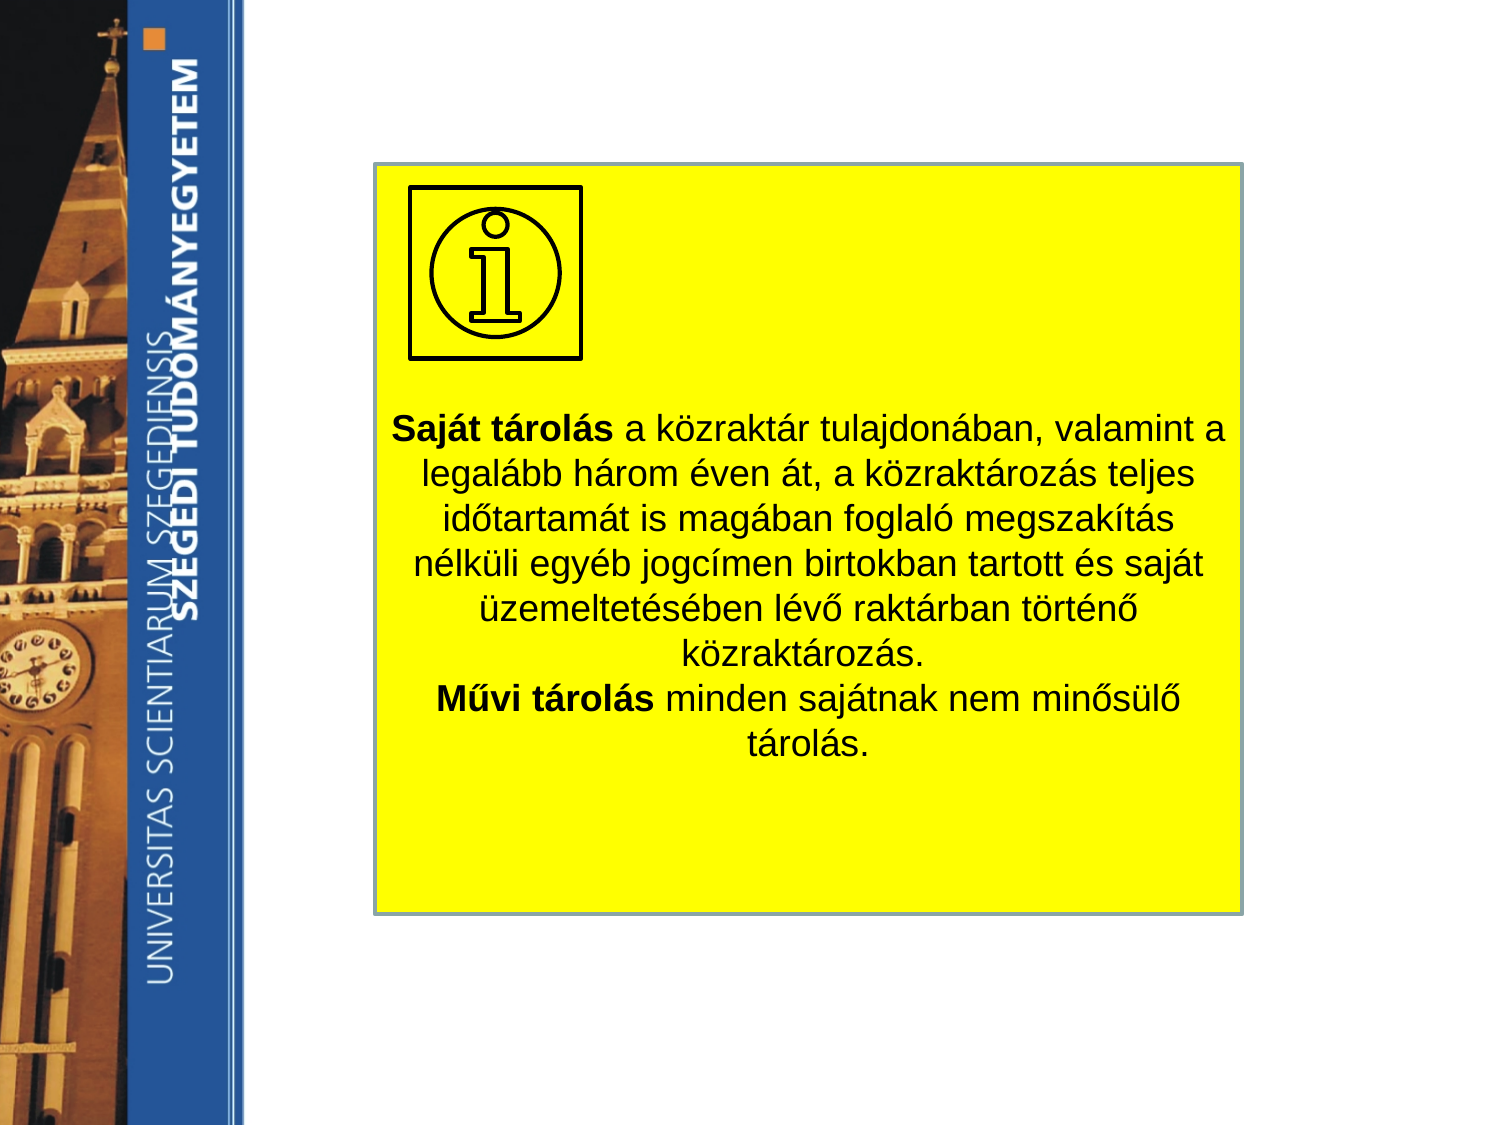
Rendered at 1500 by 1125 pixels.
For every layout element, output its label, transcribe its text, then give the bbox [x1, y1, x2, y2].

text_box Saját tárolás a közraktár tulajdonában, valamint a legalább három éven át, a közraktározás teljes időtartamát is magában foglaló megszakítás nélküli egyéb jogcímen birtokban tartott és saját üzemeltetésében lévő raktárban történő közraktározás. Művi tárolás minden sajátnak nem minősülő tárolás. [373, 162, 1244, 916]
picture [0, 0, 1500, 1125]
text_box [408, 185, 583, 361]
